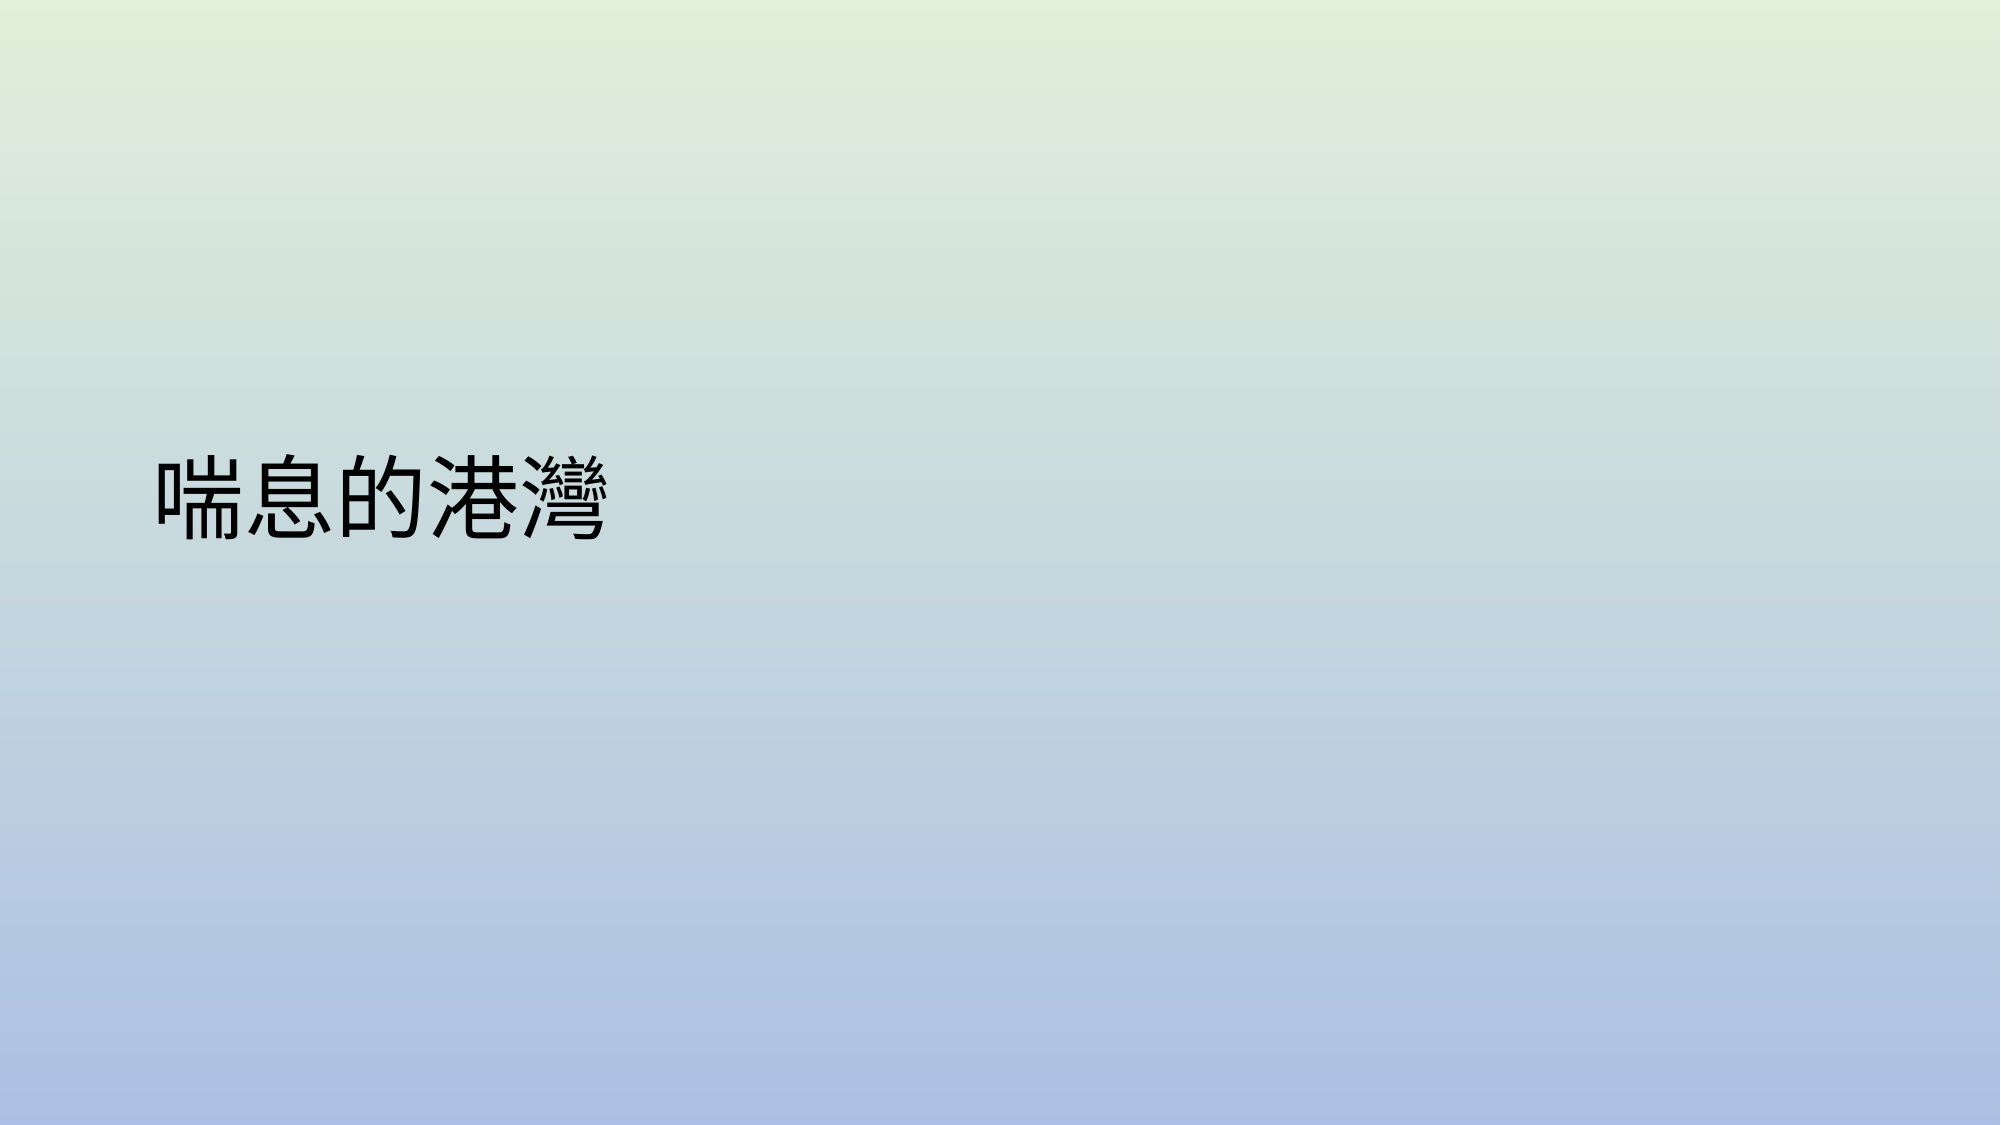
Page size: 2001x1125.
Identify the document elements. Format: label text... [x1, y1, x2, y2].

title 喘息的港灣 [137, 59, 1863, 945]
